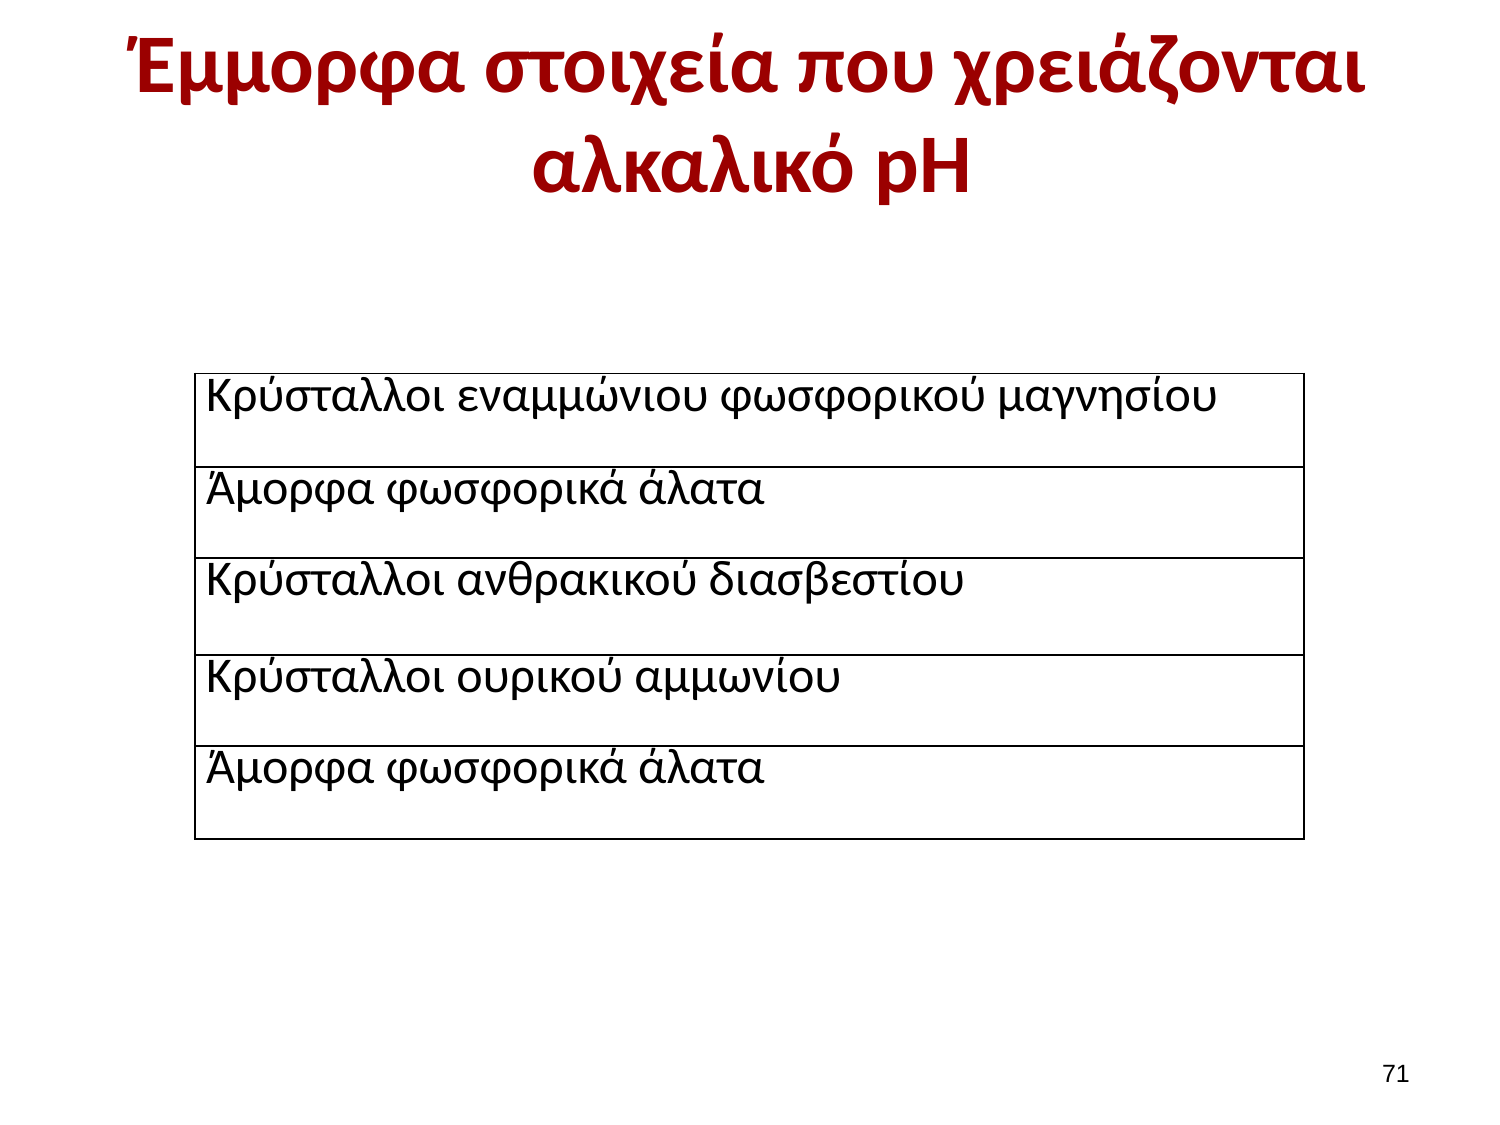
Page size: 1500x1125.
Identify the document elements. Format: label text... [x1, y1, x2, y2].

table_cell Άμορφα φωσφορικά άλατα [196, 468, 1303, 557]
table_header Κρύσταλλοι εναμμώνιου φωσφορικού μαγνησίου [196, 374, 1303, 466]
table_cell Άμορφα φωσφορικά άλατα [196, 747, 1303, 838]
title Έμμορφα στοιχεία που χρειάζονται αλκαλικό pH [76, 19, 1427, 200]
table_cell Κρύσταλλοι ουρικού αμμωνίου [196, 656, 1303, 745]
slide_number 70 [1074, 1042, 1425, 1103]
table_cell Κρύσταλλοι ανθρακικού διασβεστίου [196, 559, 1303, 654]
